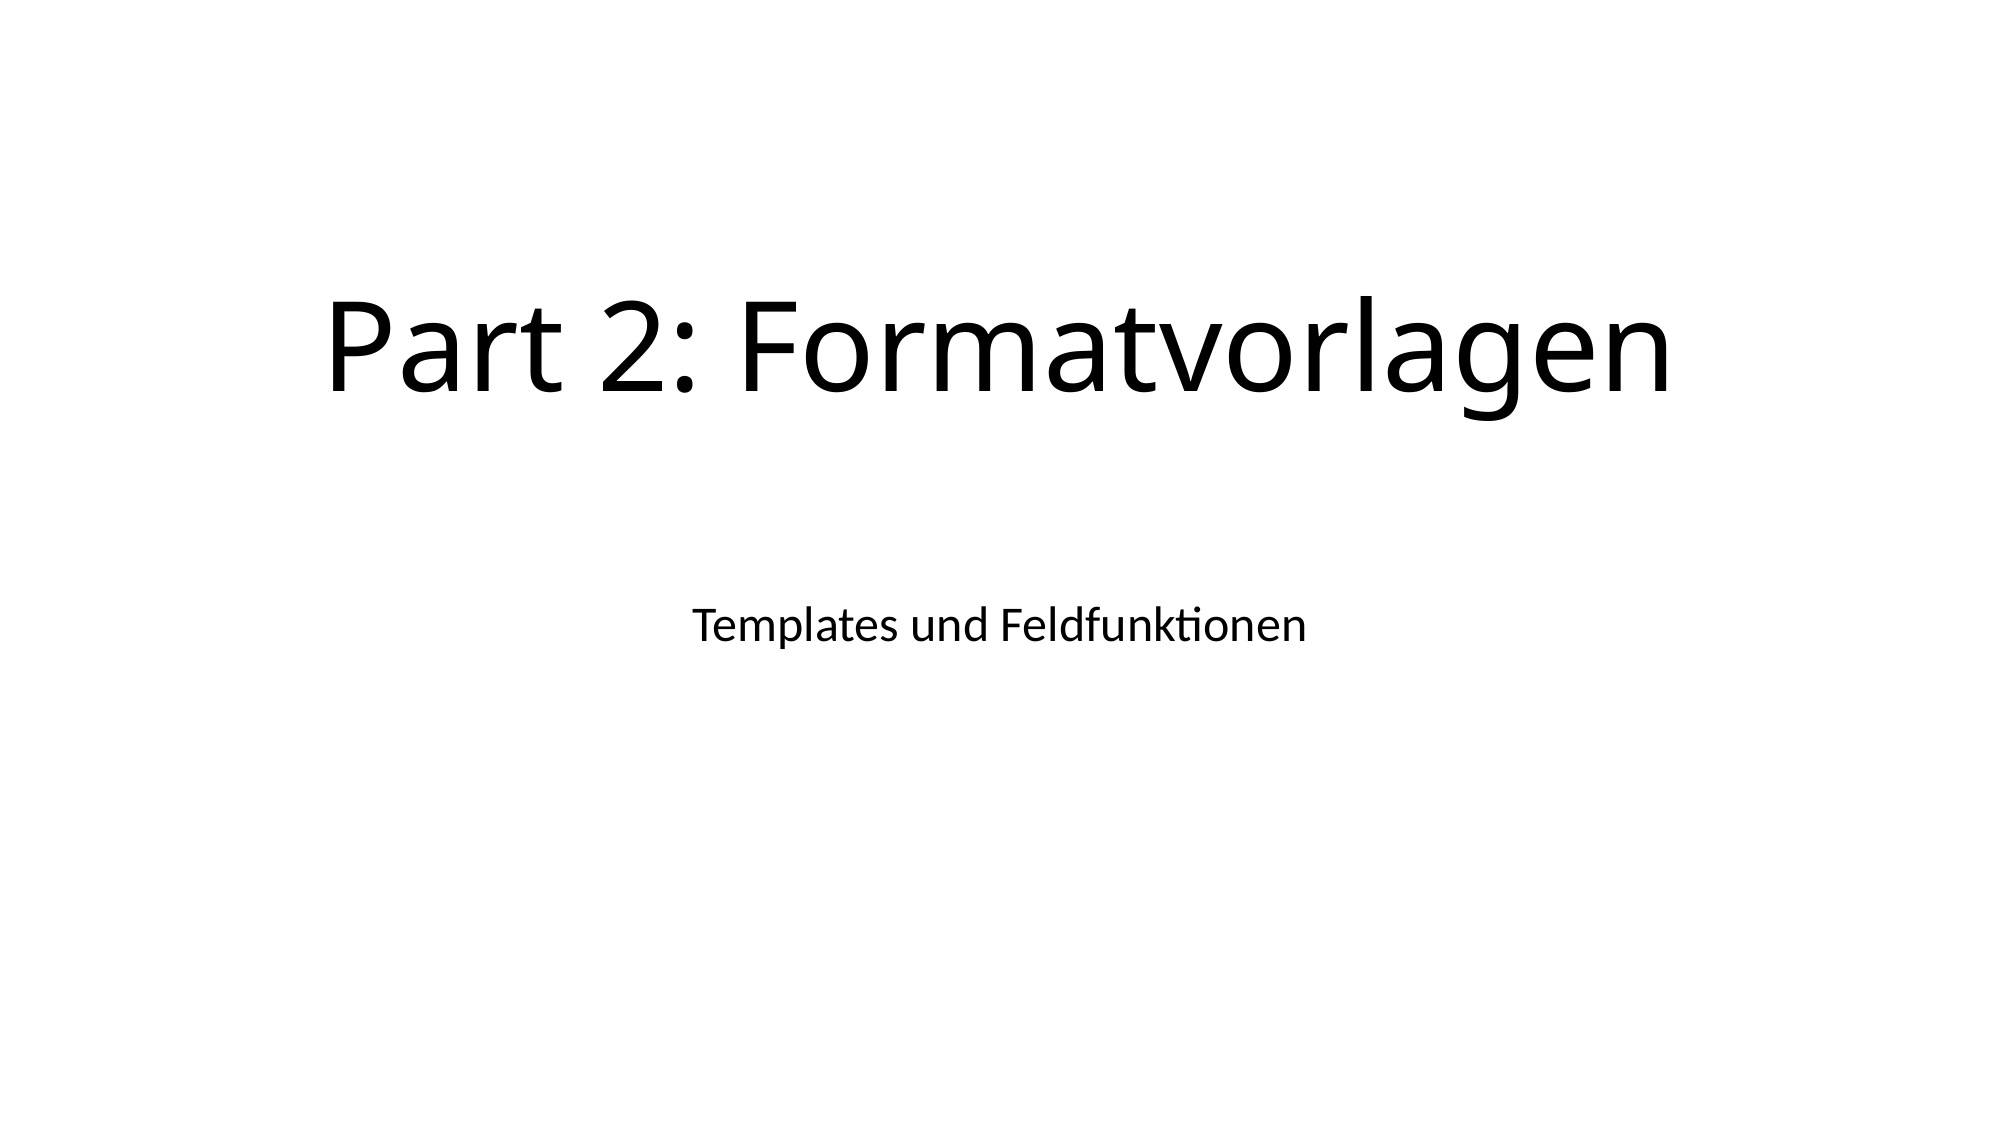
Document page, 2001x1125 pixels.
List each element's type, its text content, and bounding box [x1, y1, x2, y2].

title Part 2: Formatvorlagen [249, 184, 1750, 576]
subtitle Templates und Feldfunktionen [249, 590, 1750, 863]
